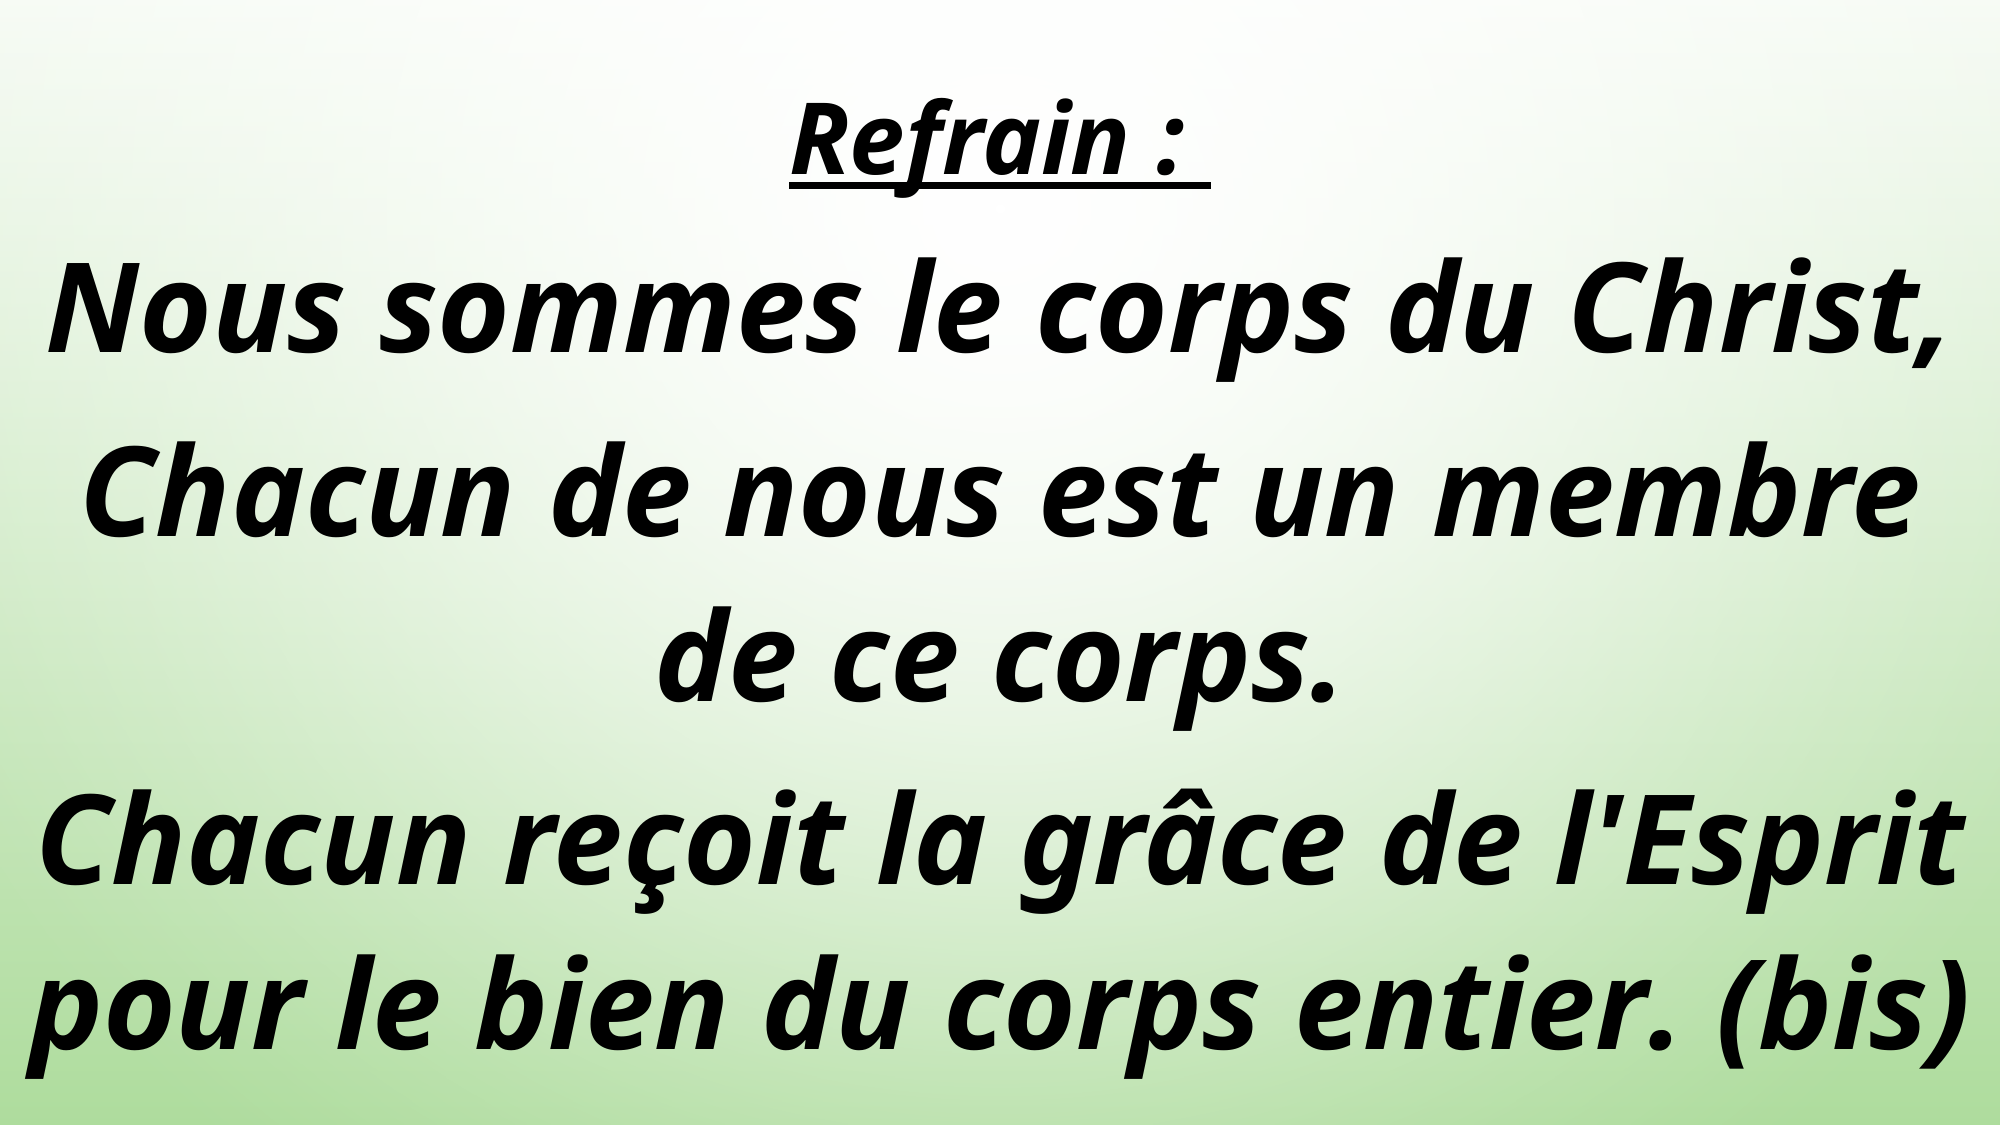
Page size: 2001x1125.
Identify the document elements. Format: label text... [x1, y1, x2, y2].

list Refrain : Nous sommes le corps du Christ, Chacun de nous est un membre de ce corps. Chacun reçoit la grâce de l'esprit pour le bien du corps entier. (bis) [0, 0, 2000, 1125]
